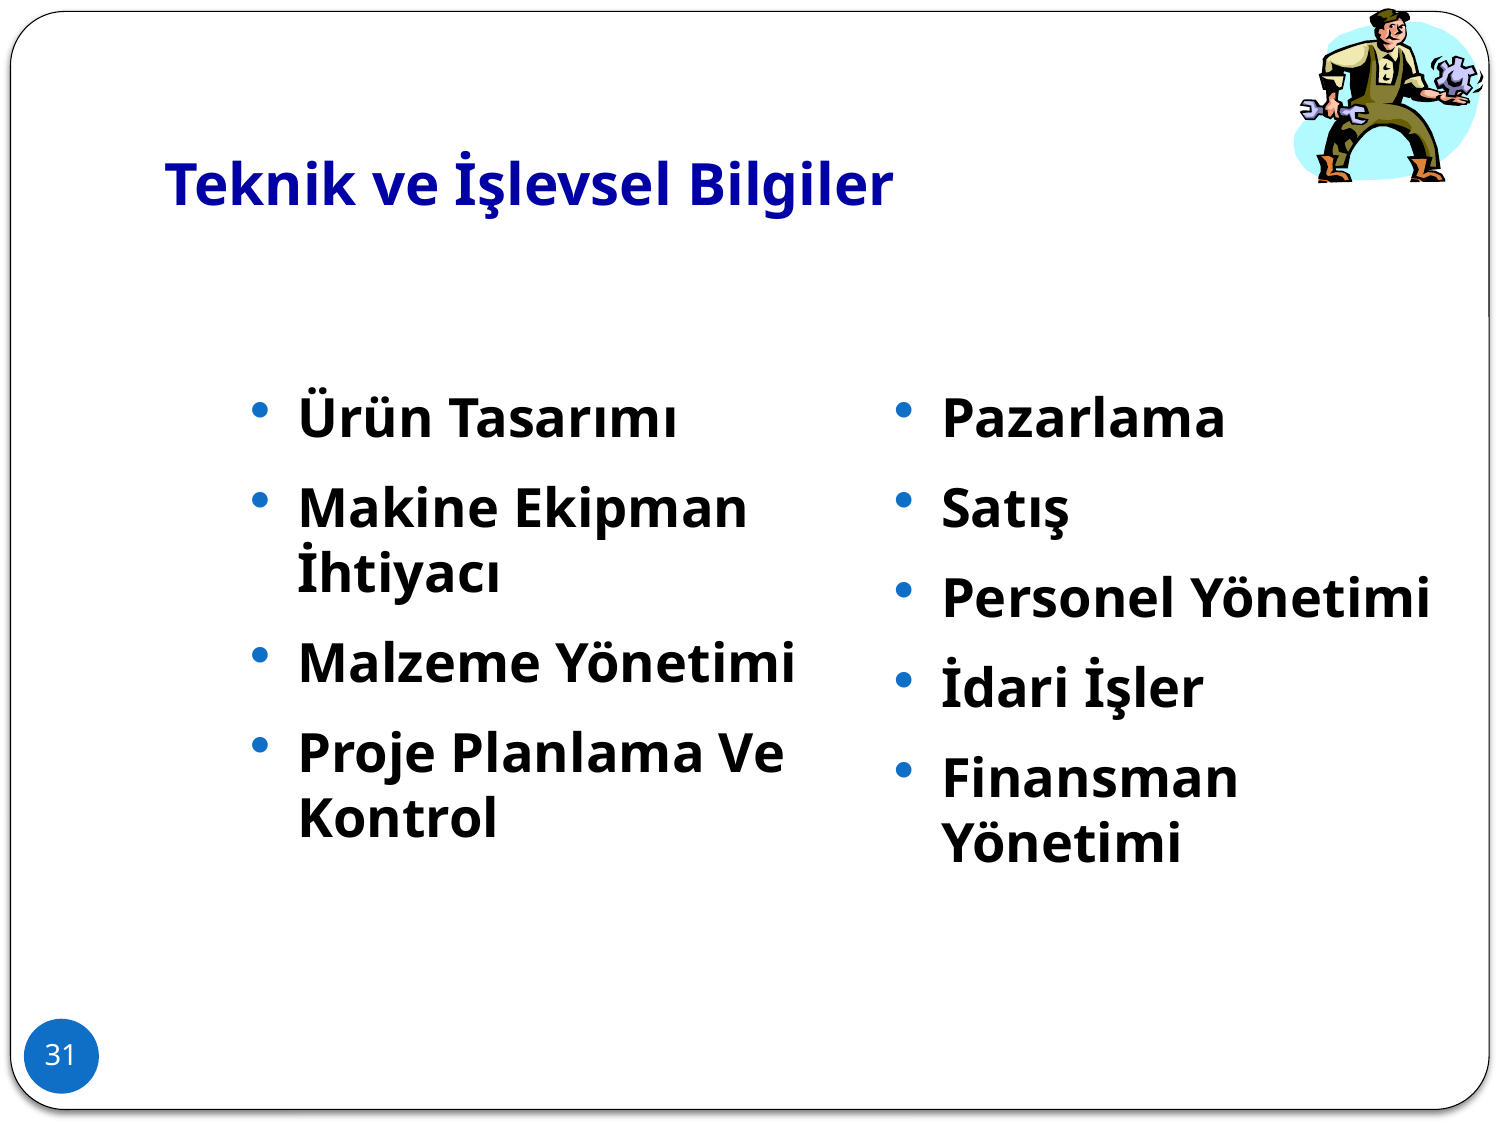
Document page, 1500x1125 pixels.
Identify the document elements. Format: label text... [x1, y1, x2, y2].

list Pazarlama Satış Personel Yönetimi İdari İşler Finansman Yönetimi [881, 376, 1500, 1057]
slide_number 31 [23, 1018, 99, 1094]
list Ürün Tasarımı Makine Ekipman İhtiyacı Malzeme Yönetimi Proje Planlama Ve Kontrol [237, 376, 857, 1057]
title Teknik ve İşlevsel Bilgiler [150, 45, 1425, 233]
picture [1293, 7, 1486, 185]
